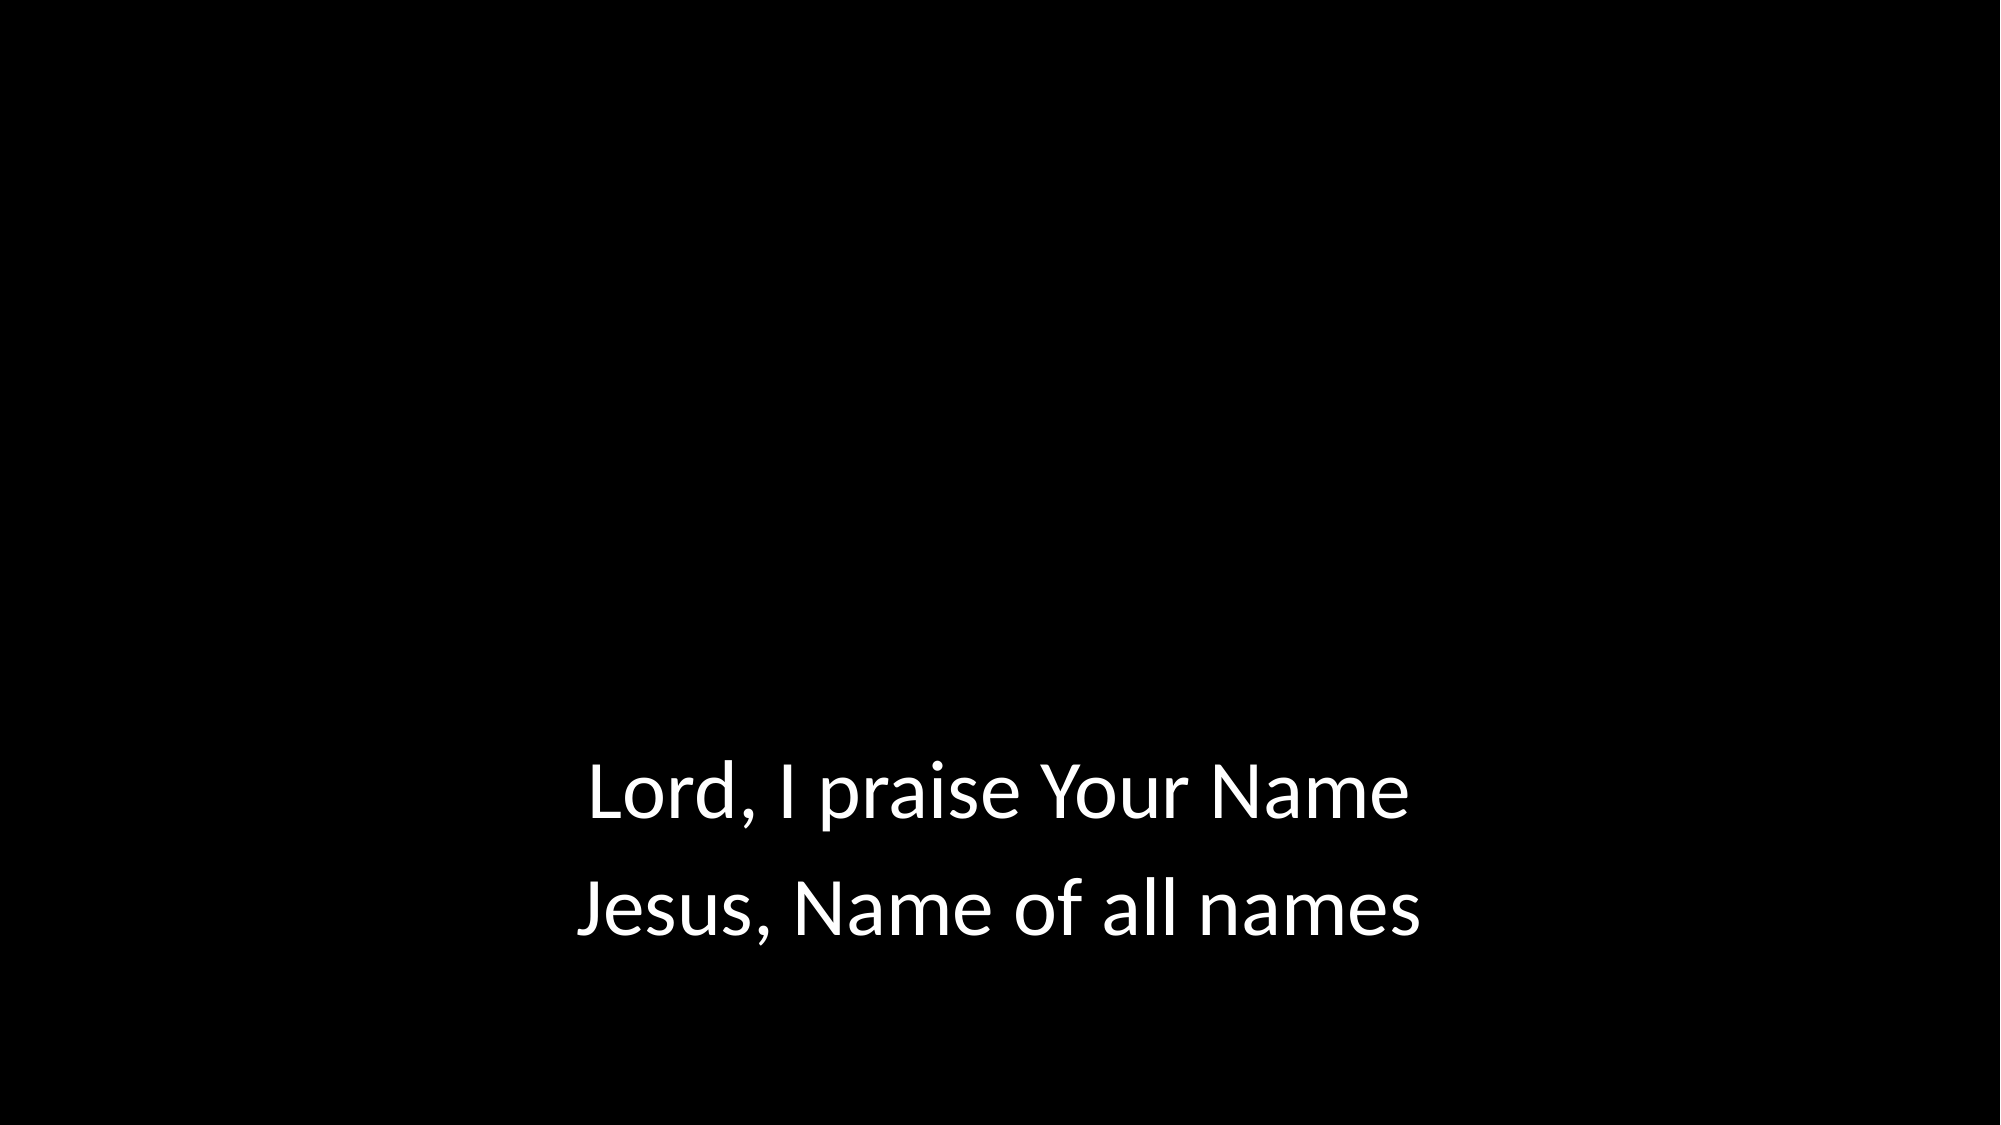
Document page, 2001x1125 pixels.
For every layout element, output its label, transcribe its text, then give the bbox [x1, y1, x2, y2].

subtitle Lord, I praise Your Name Jesus, Name of all names [0, 562, 2000, 1125]
